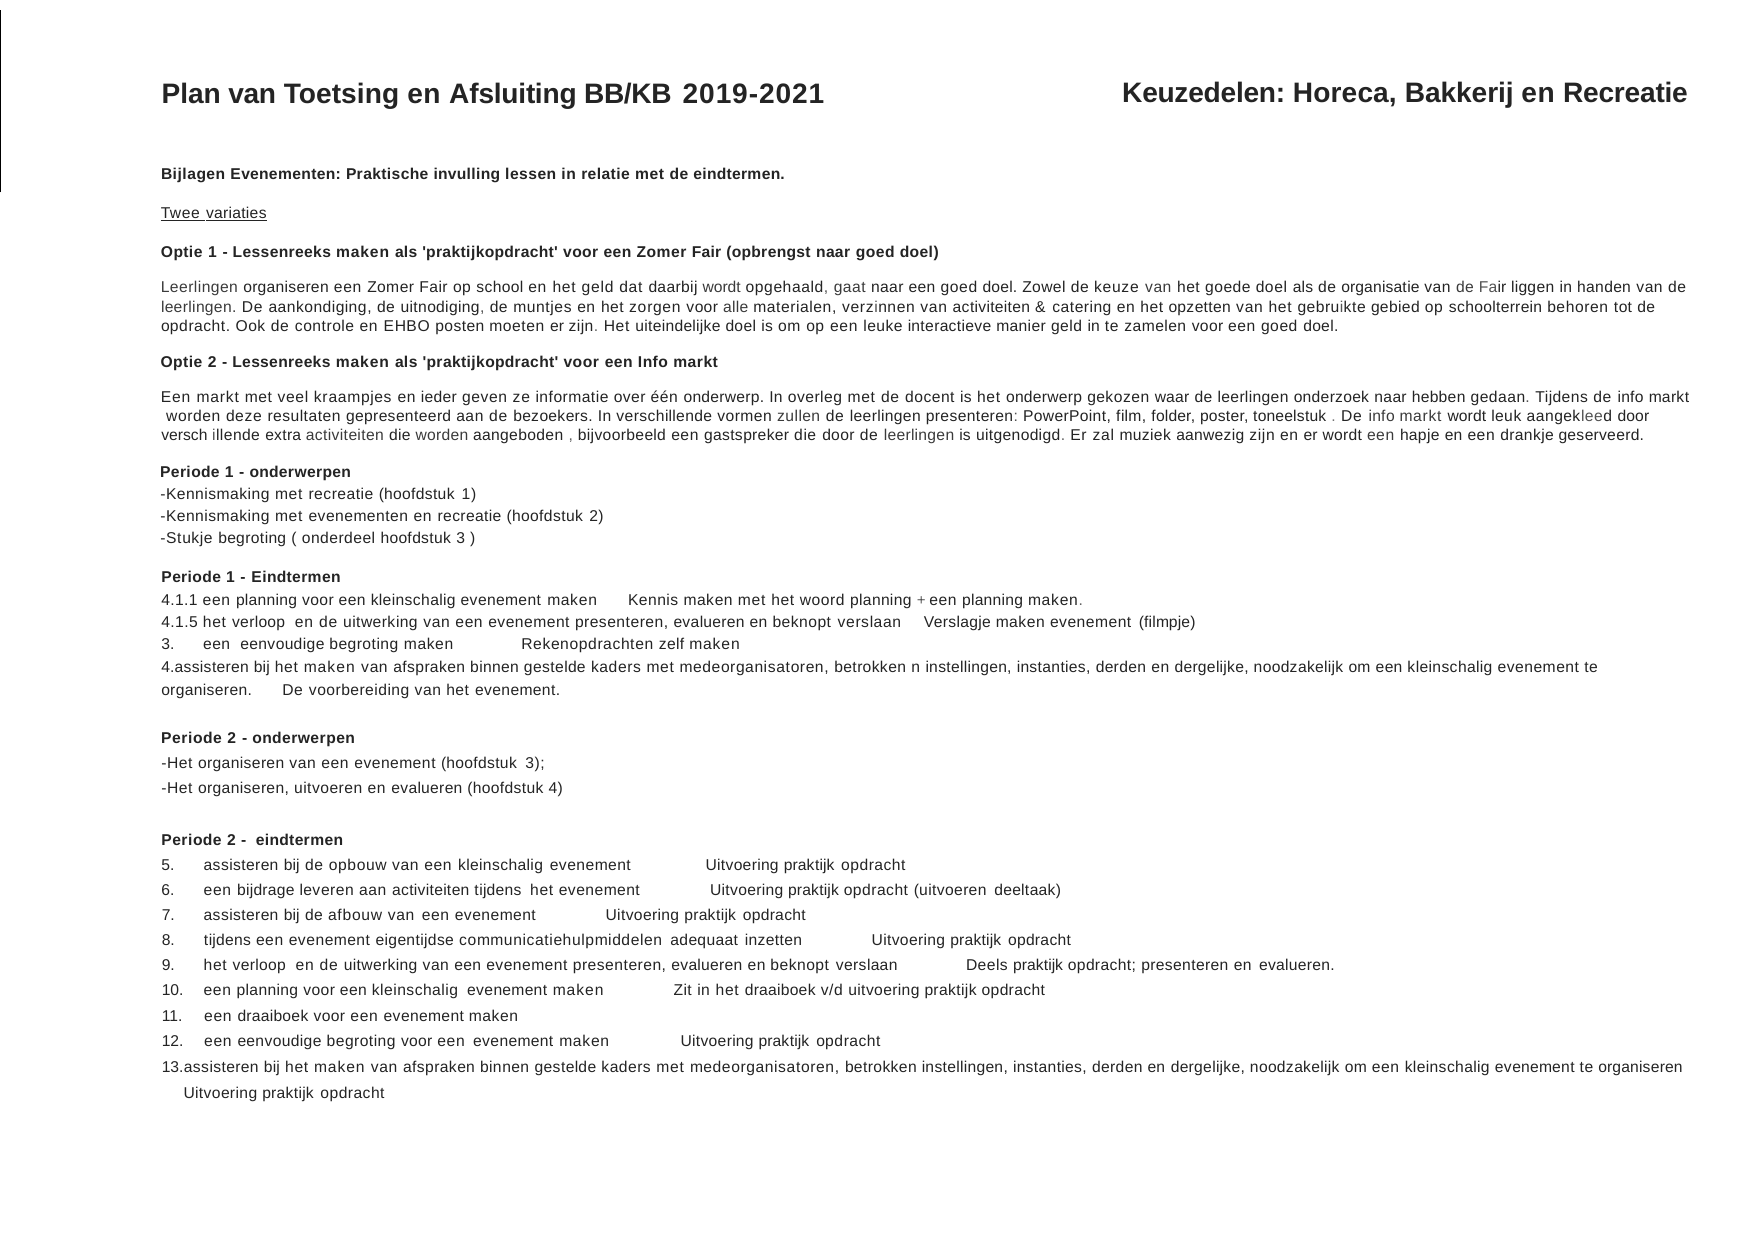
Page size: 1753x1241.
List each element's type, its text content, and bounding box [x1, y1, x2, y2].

text_box Plan van Toetsing en Afsluiting BB/KB 2019-2021 [159, 72, 848, 109]
text_box 4.1.5 het verloop en de uitwerking van een evenement presenteren, evalueren en beknopt verslaan Verslagje maken evenement (filmpje) een eenvoudige begroting maken Rekenopdrachten zelf maken assisteren bij het maken van afspraken binnen gestelde kaders met medeorganisatoren, betrokken n instellingen, instanties, derden en dergelijke, noodzakelijk om een kleinschalig evenement te organiseren. De voorbereiding van het evenement. Periode 2 - onderwerpen -Het organiseren van een evenement (hoofdstuk 3); -Het organiseren, uitvoeren en evalueren (hoofdstuk 4) Periode 2 - eindtermen assisteren bij de opbouw van een kleinschalig evenement Uitvoering praktijk opdracht een bijdrage leveren aan activiteiten tijdens het evenement Uitvoering praktijk opdracht (uitvoeren deeltaak) assisteren bij de afbouw van een evenement Uitvoering praktijk opdracht tijdens een evenement eigentijdse communicatiehulpmiddelen adequaat inzetten Uitvoering praktijk opdracht het verloop en de uitwerking van een evenement presenteren, evalueren en beknopt verslaan Deels praktijk opdracht; presenteren en evalueren. een planning voor een kleinschalig evenement maken Zit in het draaiboek v/d uitvoering praktijk opdracht een draaiboek voor een evenement maken een eenvoudige begroting voor een evenement maken Uitvoering praktijk opdracht assisteren bij het maken van afspraken binnen gestelde kaders met medeorganisatoren, betrokken instellingen, instanties, derden en dergelijke, noodzakelijk om een kleinschalig evenement te organiseren Uitvoering praktijk opdracht [158, 606, 1711, 1102]
text_box Keuzedelen: Horeca, Bakkerij en Recreatie [1120, 72, 1703, 109]
text_box Periode 1 - Eindtermen 4.1.1 een planning voor een kleinschalig evenement maken [159, 561, 605, 606]
text_box Bijlagen Evenementen: Praktische invulling lessen in relatie met de eindtermen. Twee variaties Optie 1 - Lessenreeks maken als 'praktijkopdracht' voor een Zomer Fair (opbrengst naar goed doel) Leerlingen organiseren een Zomer Fair op school en het geld dat daarbij wordt opgehaald, gaat naar een goed doel. Zowel de keuze van het goede doel als de organisatie van de Fair liggen in handen van de leerlingen. De aankondiging, de uitnodiging, de muntjes en het zorgen voor alle materialen, verzinnen van activiteiten & catering en het opzetten van het gebruikte gebied op schoolterrein behoren tot de opdracht. Ook de controle en EHBO posten moeten er zijn. Het uiteindelijke doel is om op een leuke interactieve manier geld in te zamelen voor een goed doel. Optie 2 - Lessenreeks maken als 'praktijkopdracht' voor een Info markt Een markt met veel kraampjes en ieder geven ze informatie over één onderwerp. In overleg met de docent is het onderwerp gekozen waar de leerlingen onderzoek naar hebben gedaan. Tijdens de info markt worden deze resultaten gepresenteerd aan de bezoekers. In verschillende vormen zullen de leerlingen presenteren: PowerPoint, film, folder, poster, toneelstuk . De info markt wordt leuk aangekleed door versch illende extra activiteiten die worden aangeboden , bijvoorbeeld een gastspreker die door de leerlingen is uitgenodigd. Er zal muziek aanwezig zijn en er wordt een hapje en een drankje geserveerd. Periode 1 - onderwerpen -Kennismaking met recreatie (hoofdstuk 1) -Kennismaking met evenementen en recreatie (hoofdstuk 2) -Stukje begroting ( onderdeel hoofdstuk 3 ) [158, 161, 1693, 547]
text_box Kennis maken met het woord planning + een planning maken. [625, 587, 1088, 606]
